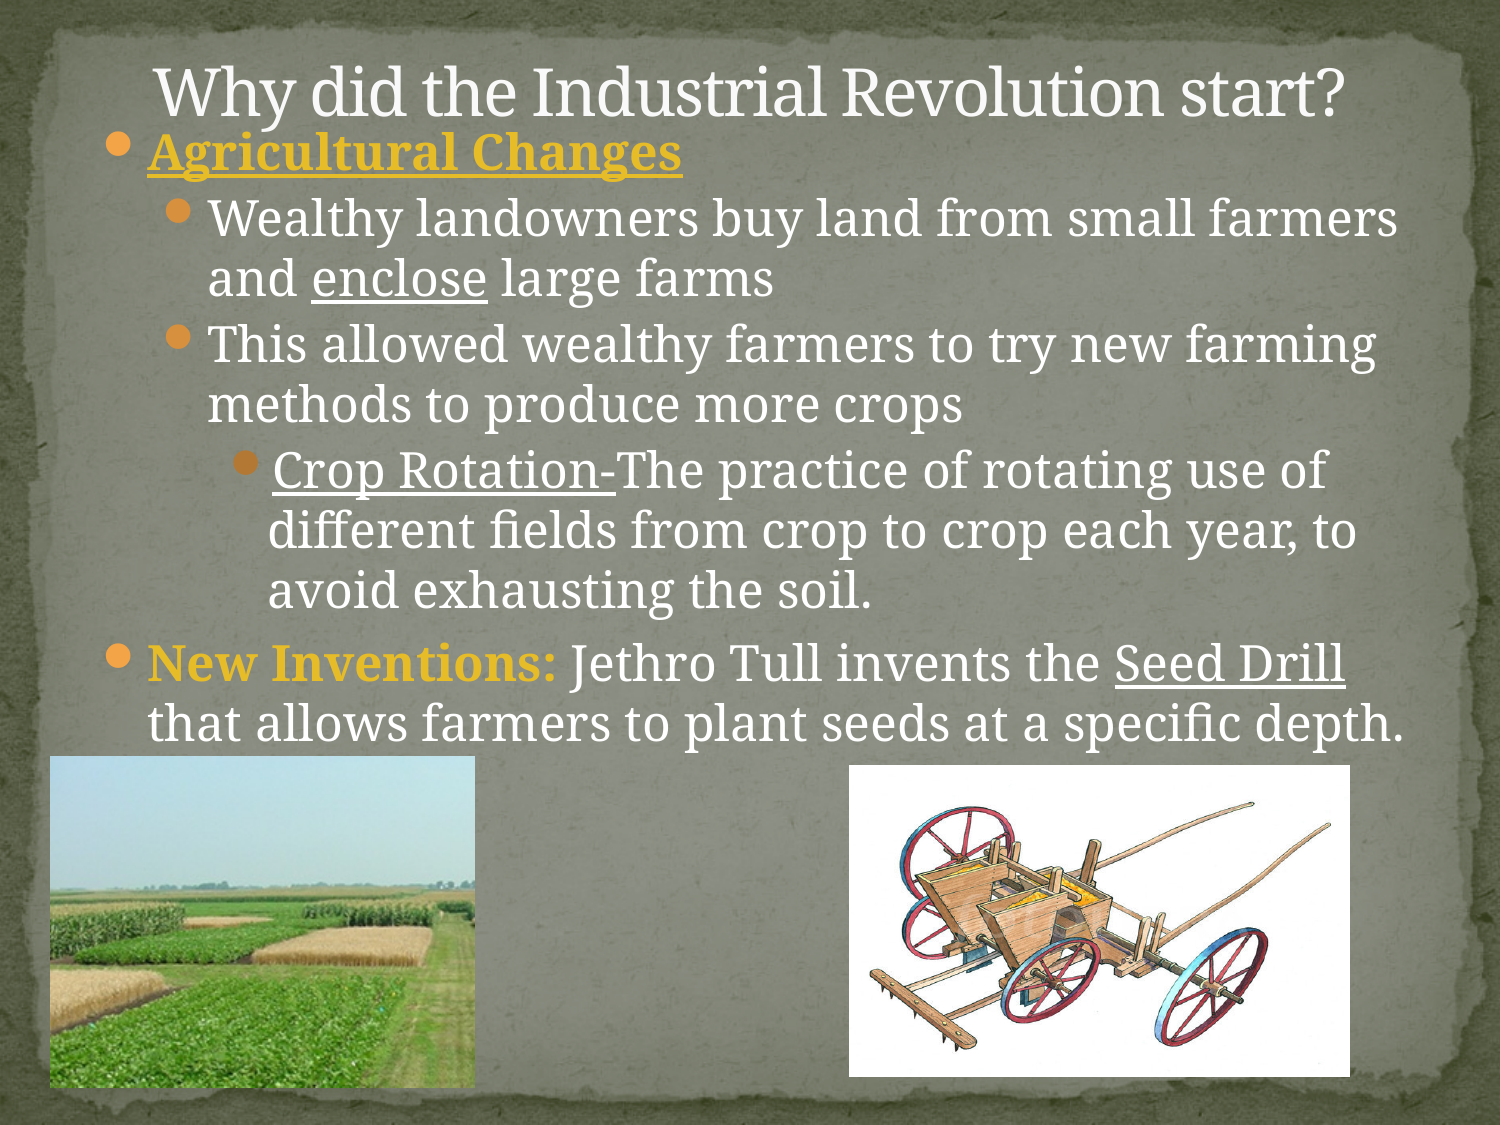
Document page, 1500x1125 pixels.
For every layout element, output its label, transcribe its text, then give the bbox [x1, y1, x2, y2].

list Agricultural Changes Wealthy landowners buy land from small farmers and enclose large farms This allowed wealthy farmers to try new farming methods to produce more crops Crop Rotation-The practice of rotating use of different fields from crop to crop each year, to avoid exhausting the soil. New Inventions: Jethro Tull invents the Seed Drill that allows farmers to plant seeds at a specific depth. [87, 112, 1438, 863]
picture [849, 765, 1350, 1077]
title Why did the Industrial Revolution start? [74, 0, 1425, 138]
picture [50, 756, 475, 1088]
